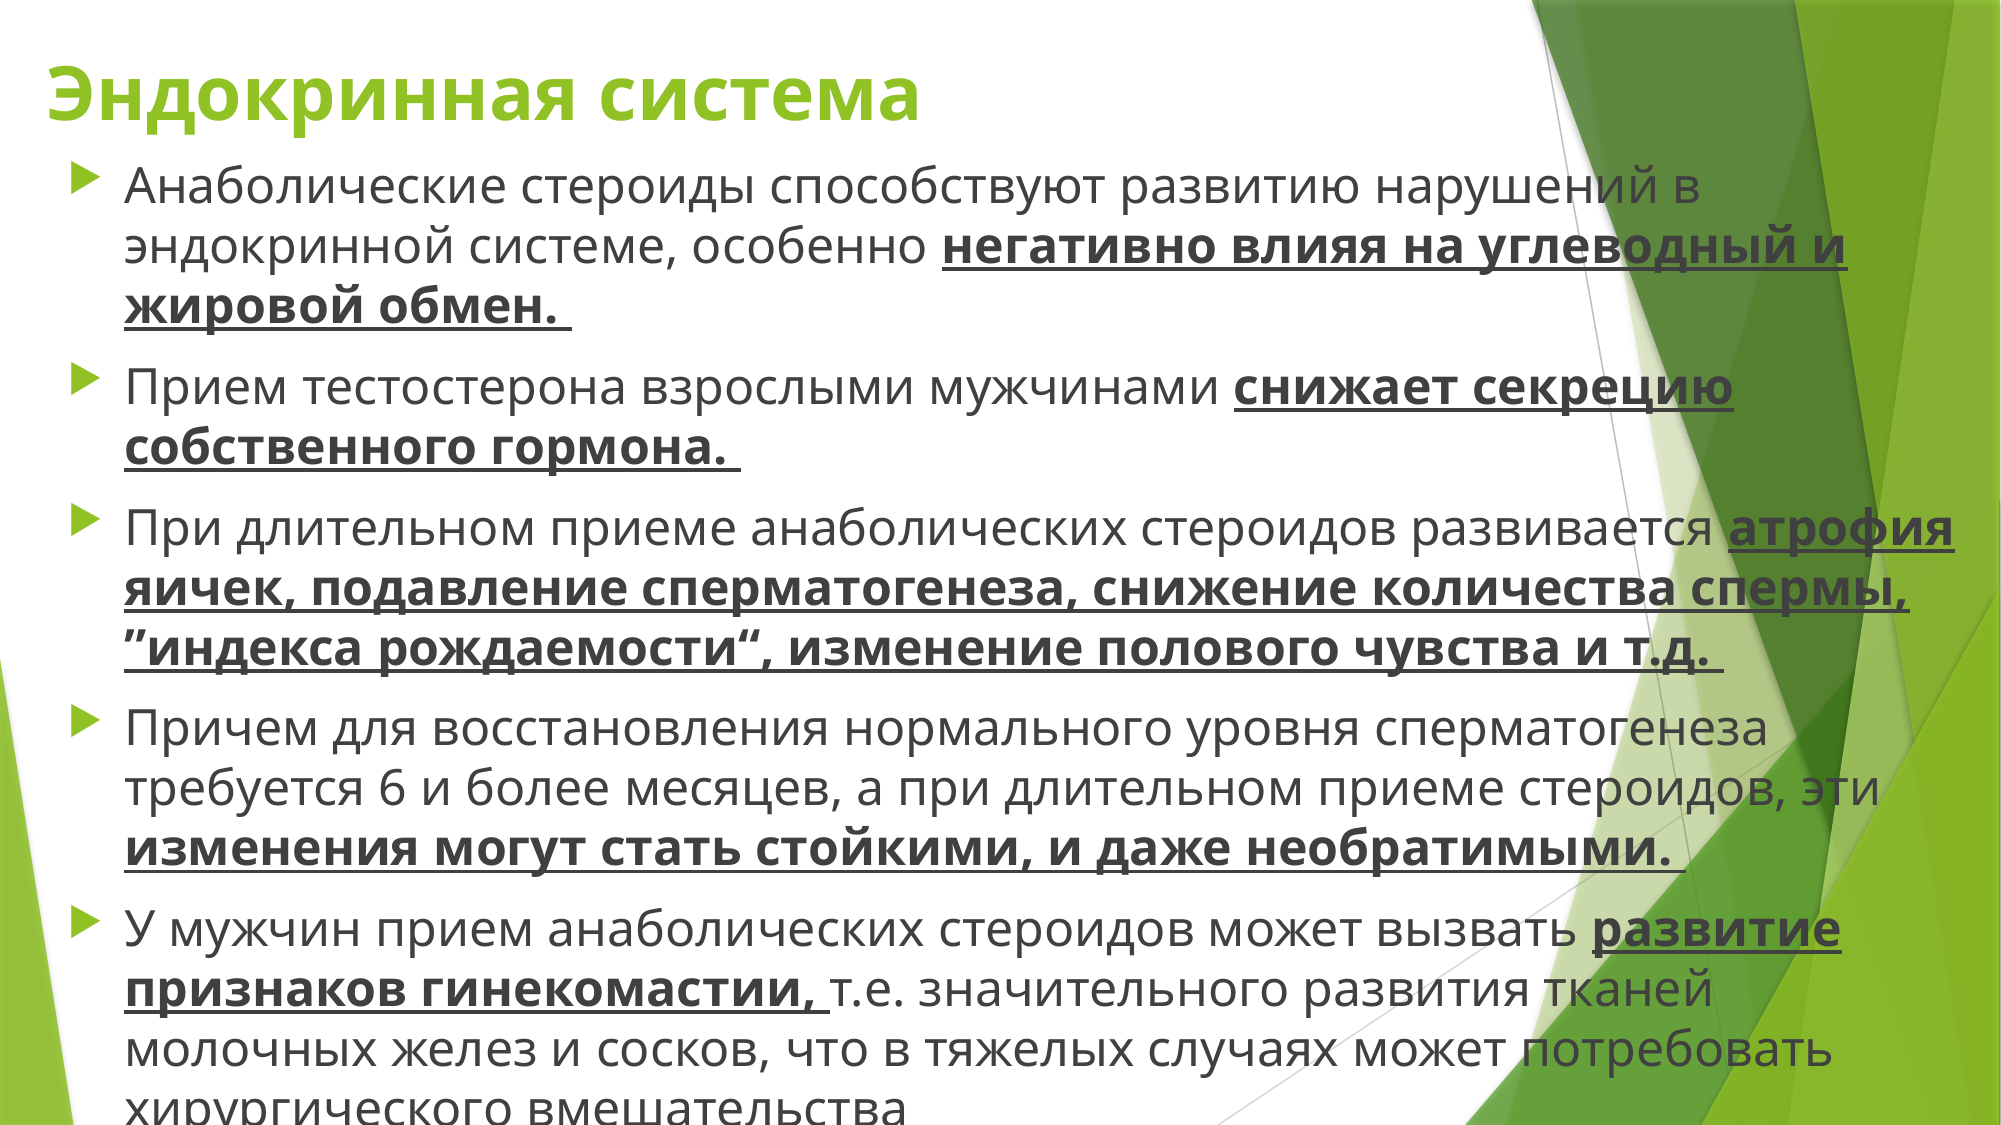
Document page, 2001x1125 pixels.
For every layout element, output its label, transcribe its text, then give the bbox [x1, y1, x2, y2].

title Эндокринная система [31, 38, 1522, 146]
list Анаболические стероиды способствуют развитию нарушений в эндокринной системе, особенно негативно влияя на углеводный и жировой обмен. Прием тестостерона взрослыми мужчинами снижает секрецию собственного гормона. При длительном приеме анаболических стероидов развивается атрофия яичек, подавление сперматогенеза, снижение количества спермы, ˮиндекса рождаемости“, изменение полового чувства и т.д. Причем для восстановления нормального уровня сперматогенеза требуется 6 и более месяцев, а при длительном приеме стероидов, эти изменения могут стать стойкими, и даже необратимыми. У мужчин прием анаболических стероидов может вызвать развитие признаков гинекомастии, т.е. значительного развития тканей молочных желез и сосков, что в тяжелых случаях может потребовать хирургического вмешательства [52, 145, 1980, 991]
